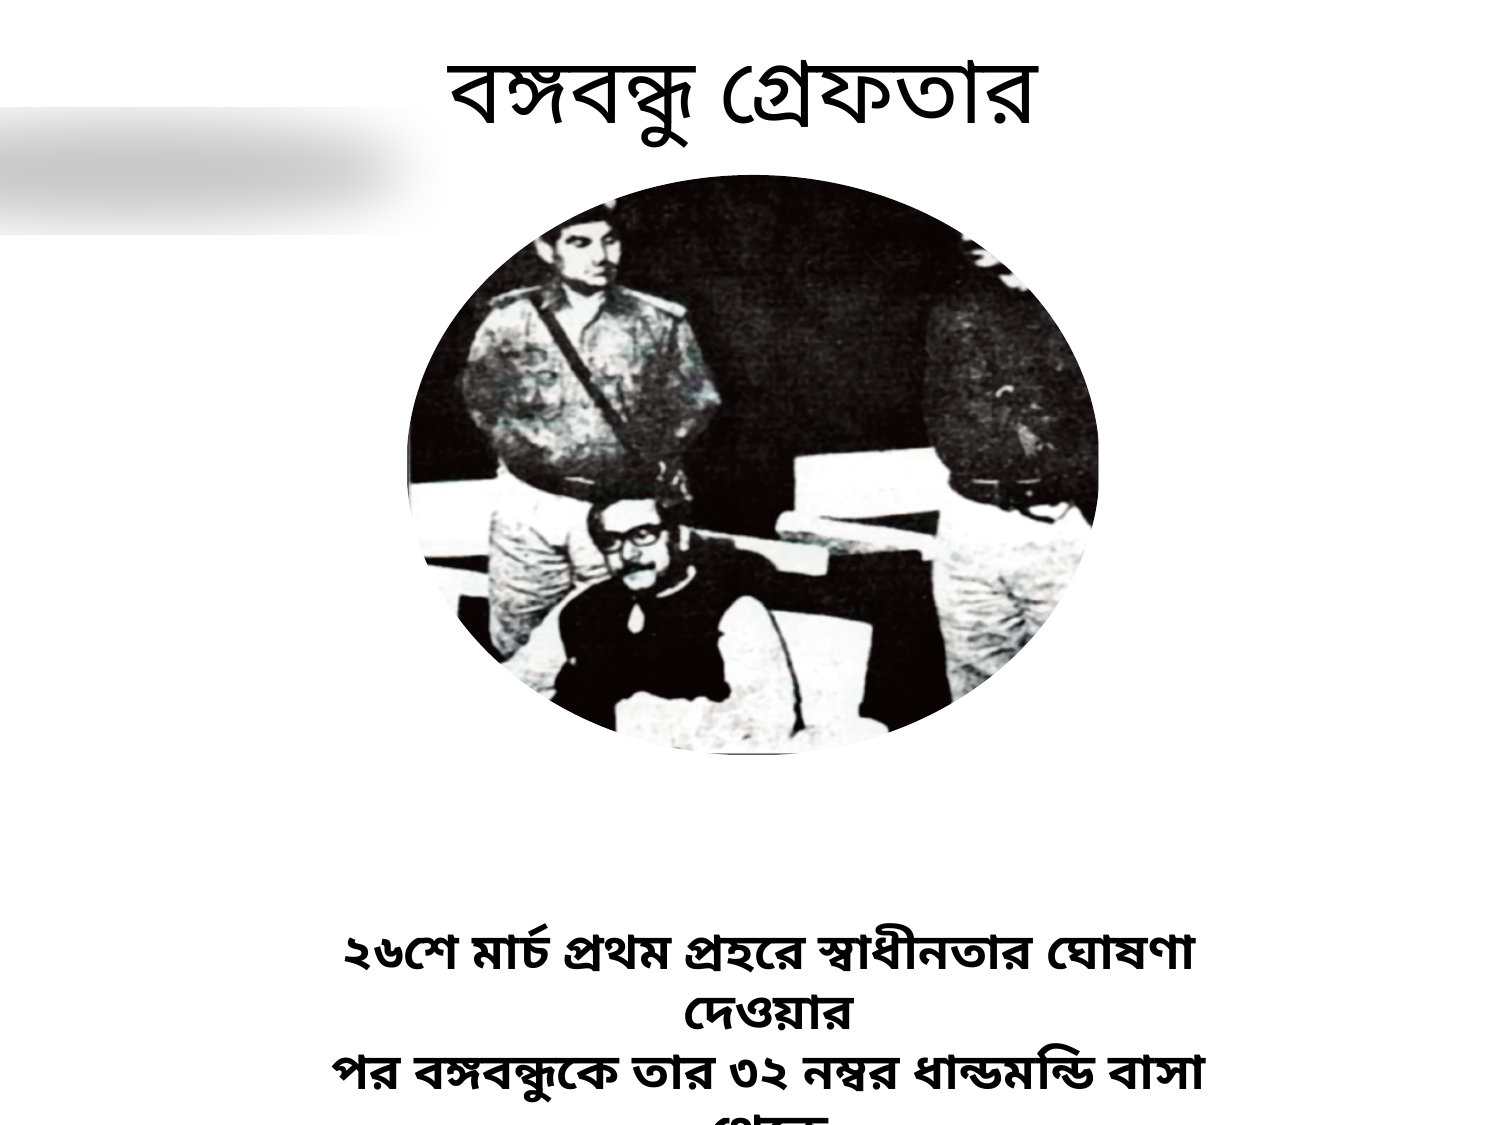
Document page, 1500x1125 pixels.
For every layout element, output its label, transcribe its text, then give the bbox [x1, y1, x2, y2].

text_box বঙ্গবন্ধু গ্রেফতার [350, 24, 1138, 150]
picture [406, 174, 1101, 756]
text_box ২৬শে মার্চ প্রথম প্রহরে স্বাধীনতার ঘোষণা দেওয়ার পর বঙ্গবন্ধুকে তার ৩২ নম্বর ধান্ডমন্ডি বাসা থেকে পাকিস্তানী বাহিনী গ্রেফতার করে। [312, 912, 1225, 1125]
